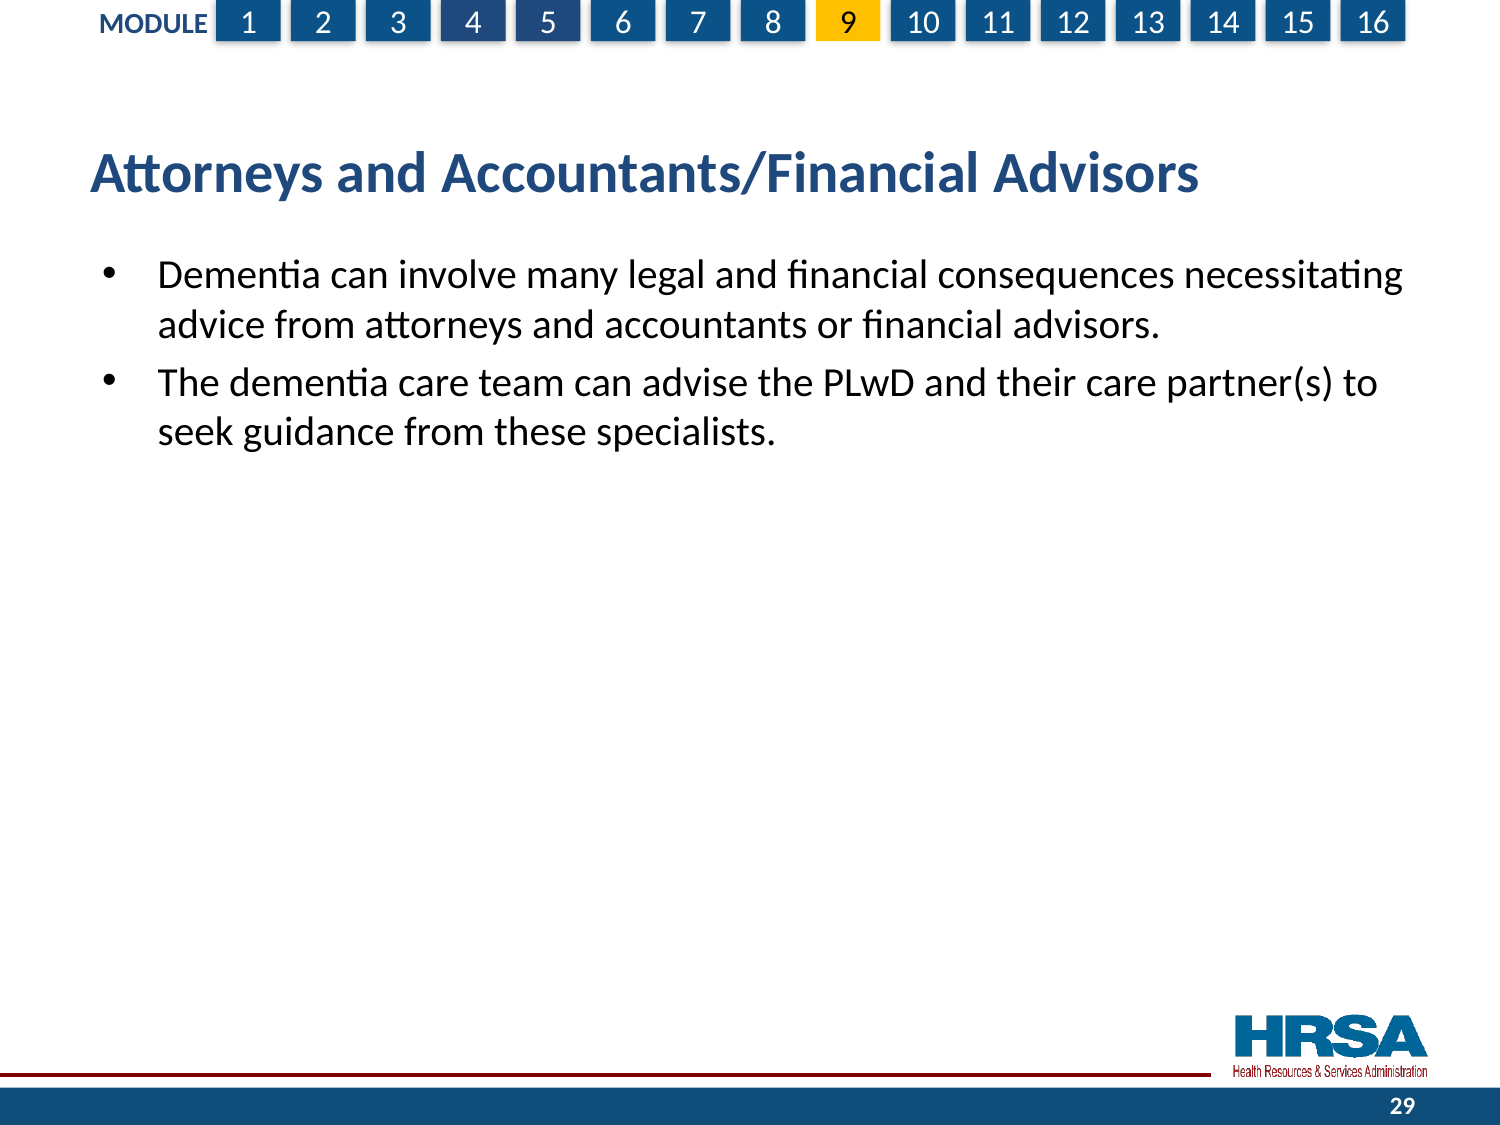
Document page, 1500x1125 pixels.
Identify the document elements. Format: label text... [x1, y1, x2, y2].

picture [1210, 1002, 1450, 1083]
title Attorneys and Accountants/Financial Advisors [75, 149, 1425, 188]
list Dementia can involve many legal and financial consequences necessitating advice from attorneys and accountants or financial advisors. The dementia care team can advise the PLwD and their care partner(s) to seek guidance from these specialists. [86, 239, 1437, 463]
